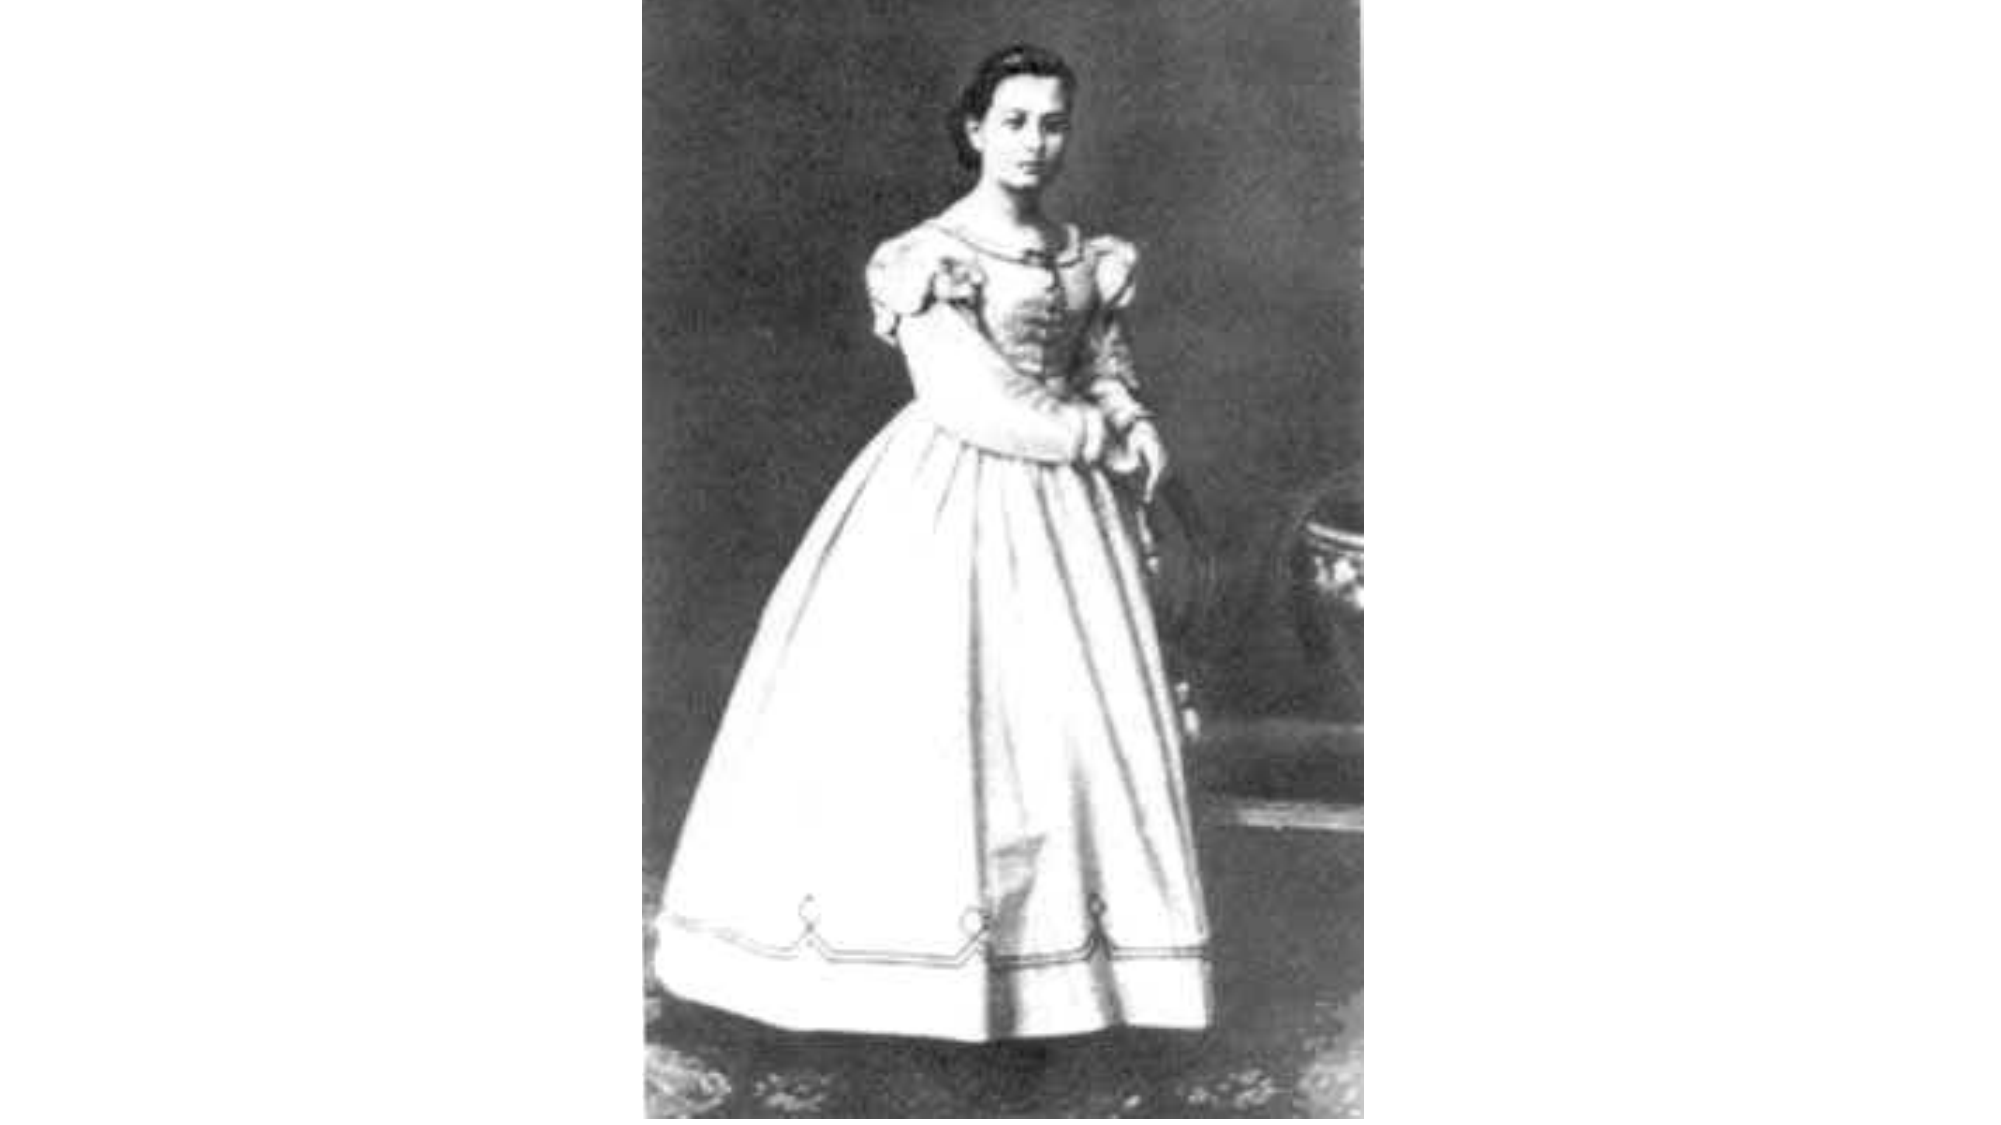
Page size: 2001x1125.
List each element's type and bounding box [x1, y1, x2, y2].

picture [642, 0, 1364, 1119]
